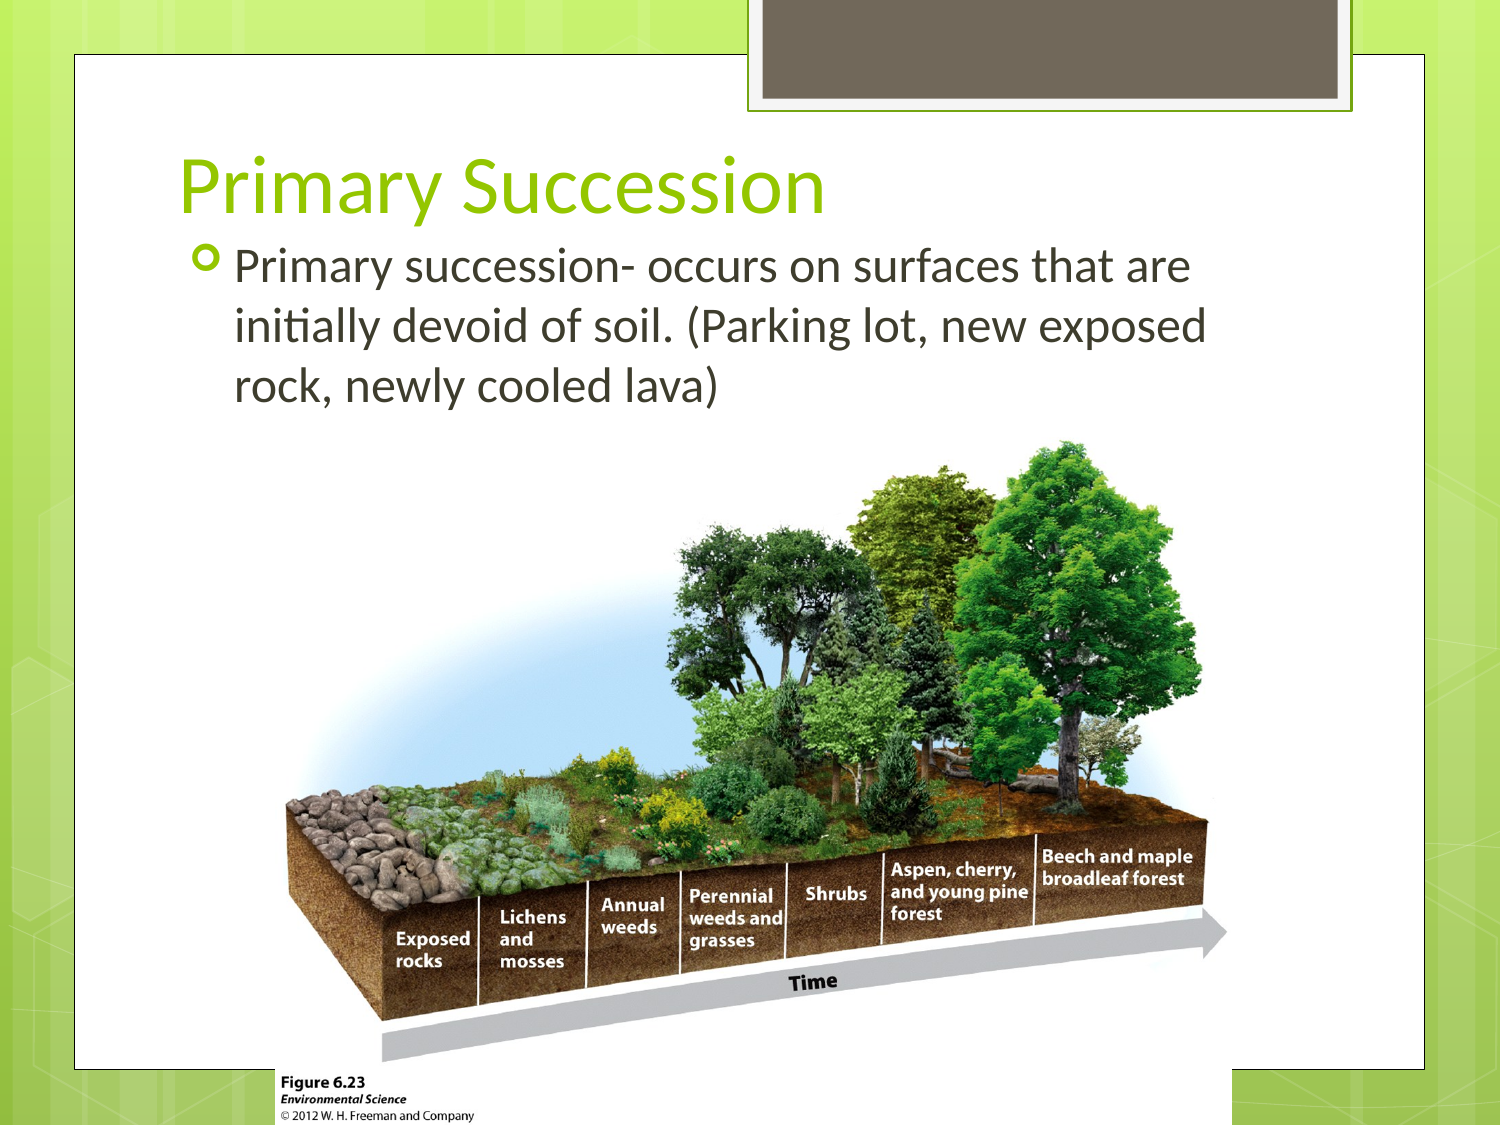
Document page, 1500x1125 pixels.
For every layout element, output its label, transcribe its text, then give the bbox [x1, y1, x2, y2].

title Primary Succession [163, 50, 1316, 238]
list Primary succession- occurs on surfaces that are initially devoid of soil. (Parking lot, new exposed rock, newly cooled lava) [162, 224, 1275, 801]
picture [274, 425, 1232, 1125]
